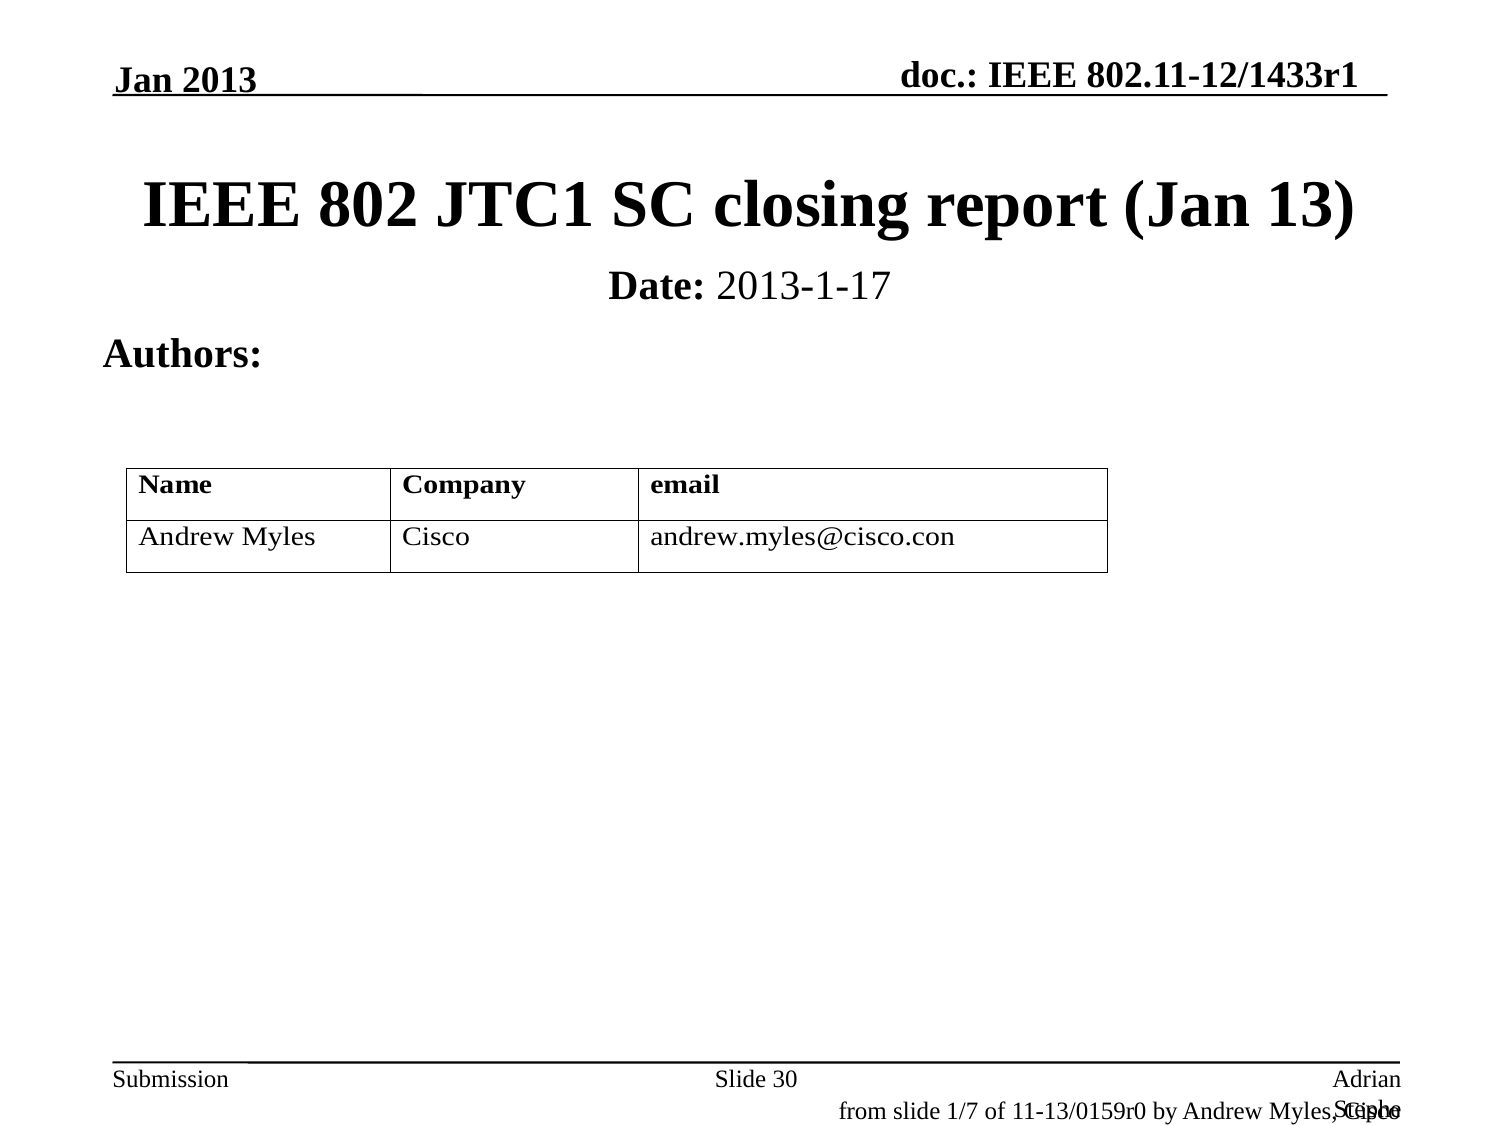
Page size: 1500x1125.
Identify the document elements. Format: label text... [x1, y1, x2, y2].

list Date: 2013-1-17 [112, 249, 1388, 313]
text_box from slide 1/7 of 11-13/0159r0 by Andrew Myles, Cisco [343, 1087, 1417, 1125]
title IEEE 802 JTC1 SC closing report (Jan 13) [112, 112, 1388, 249]
text_box Authors: [87, 318, 325, 381]
slide_number Slide 30 [712, 1062, 800, 1087]
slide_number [114, 54, 374, 100]
footer Adrian Stephens, Intel Corporation [1325, 1062, 1402, 1087]
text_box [110, 467, 1471, 812]
